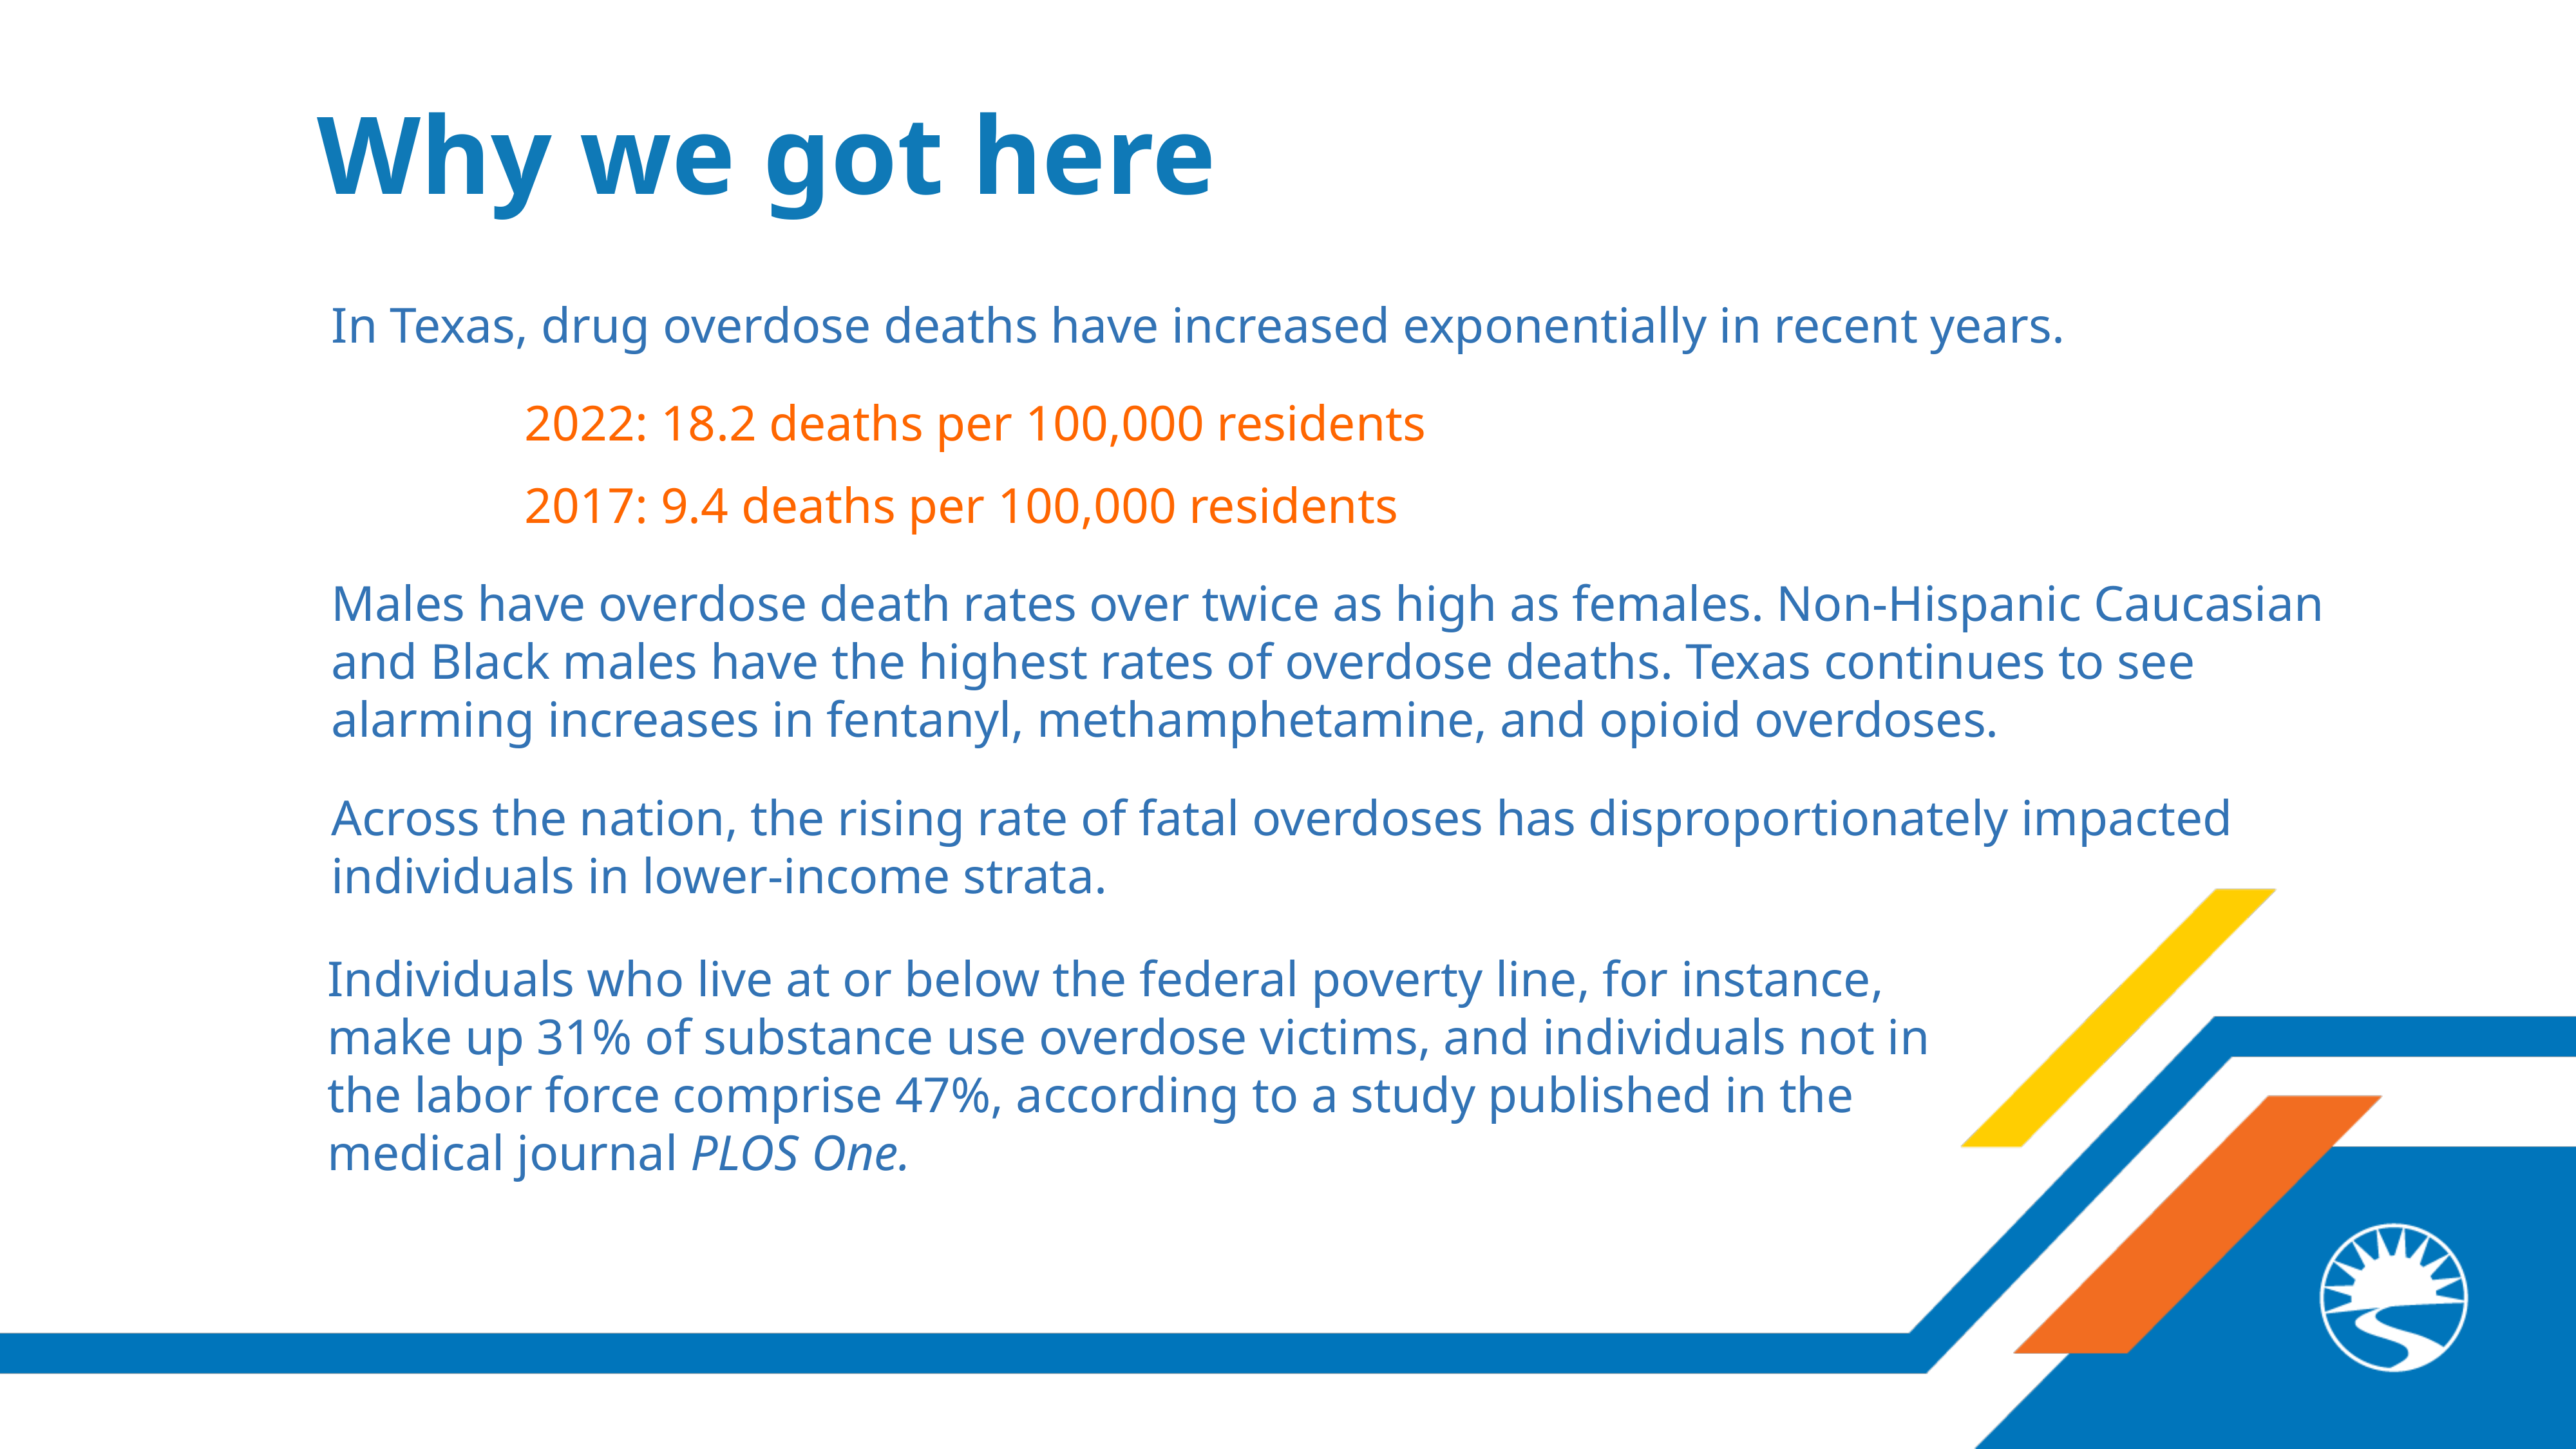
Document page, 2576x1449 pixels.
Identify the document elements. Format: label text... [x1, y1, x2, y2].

list In Texas, drug overdose deaths have increased exponentially in recent years. 2022: 18.2 deaths per 100,000 residents 2017: 9.4 deaths per 100,000 residents Males have overdose death rates over twice as high as females. Non-Hispanic Caucasian and Black males have the highest rates of overdose deaths. Texas continues to see alarming increases in fentanyl, methamphetamine, and opioid overdoses. Across the nation, the rising rate of fatal overdoses has disproportionately impacted individuals in lower-income strata. [322, 289, 2399, 1246]
picture [0, 0, 2576, 1449]
text_box Individuals who live at or below the federal poverty line, for instance, make up 31% of substance use overdose victims, and individuals not in the labor force comprise 47%, according to a study published in the medical journal PLOS One. [321, 943, 1964, 1186]
text_box Why we got here [307, 82, 1567, 311]
